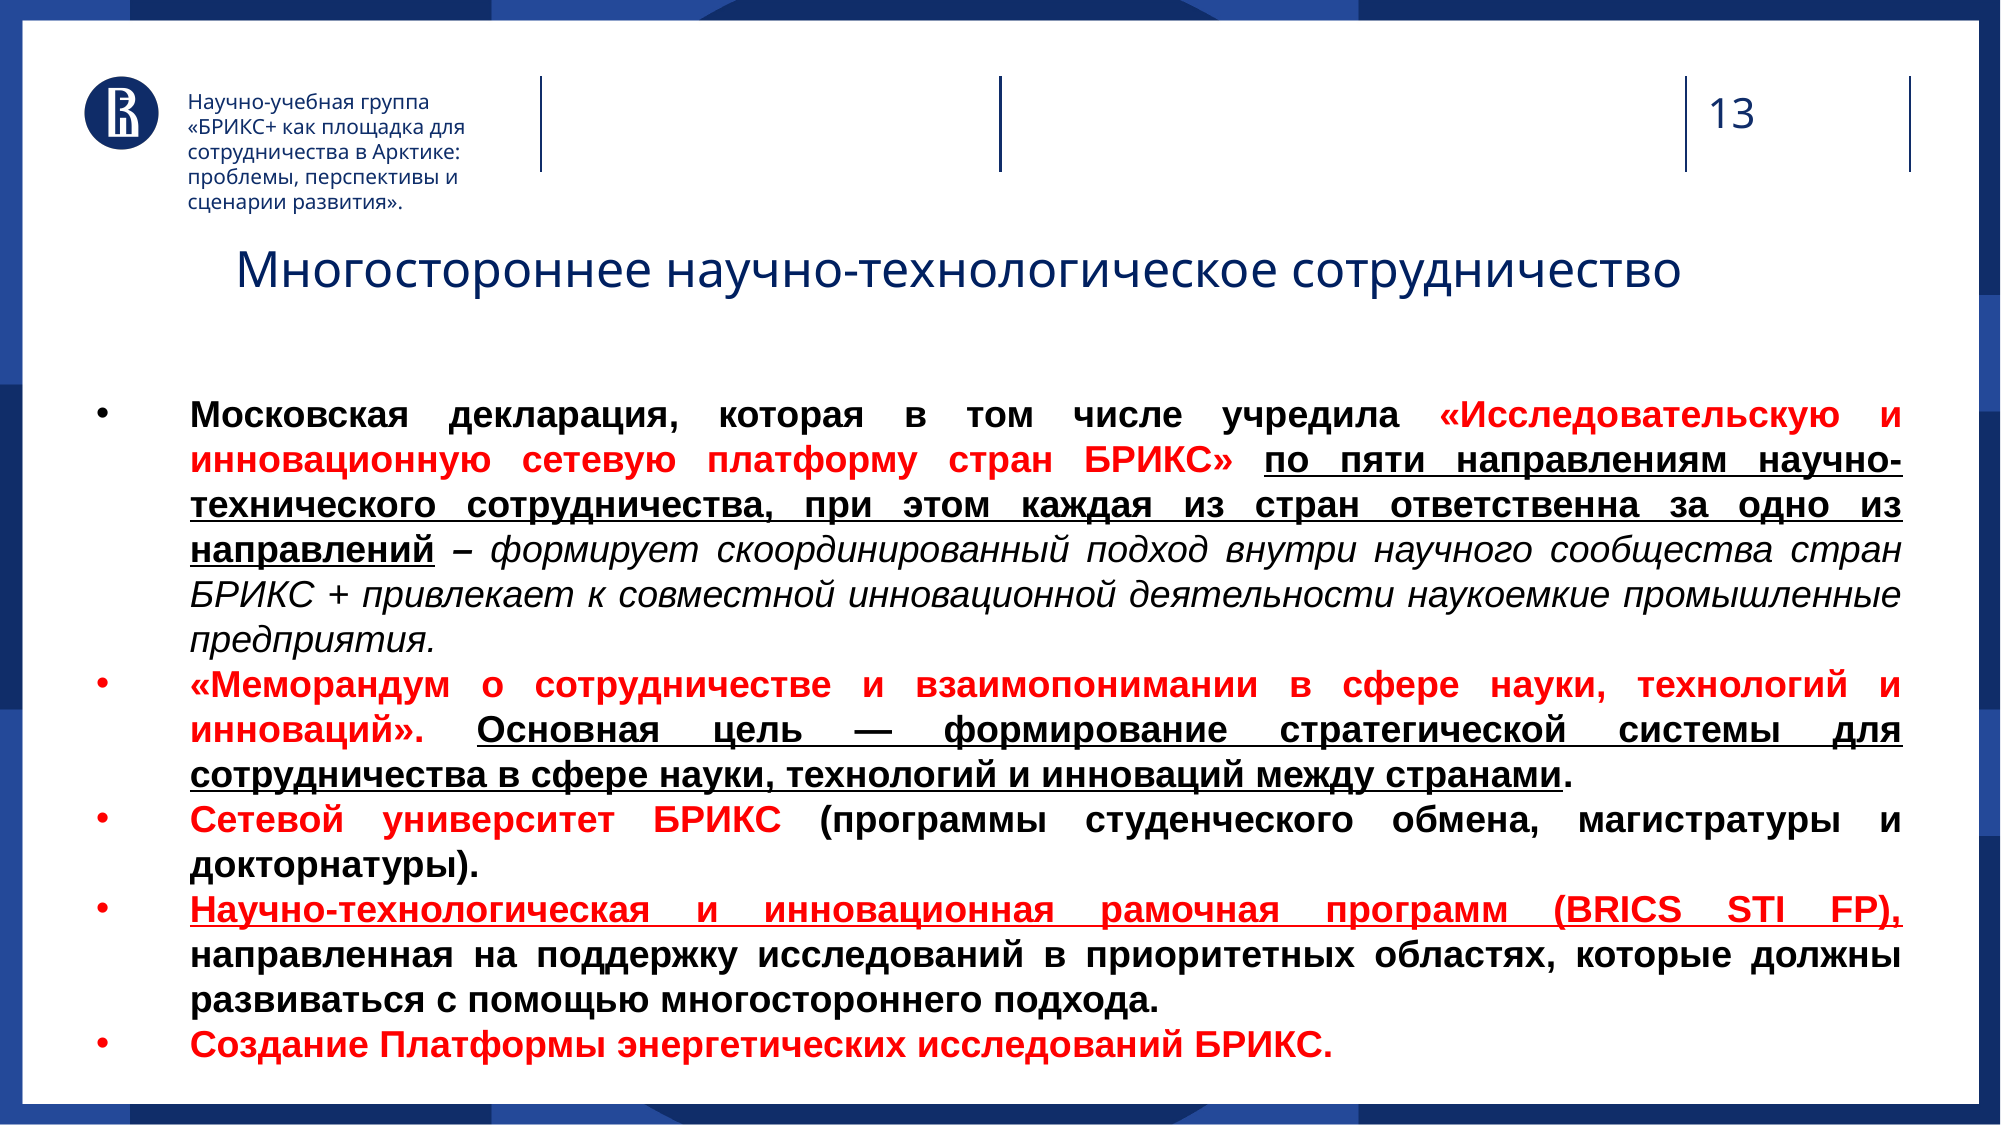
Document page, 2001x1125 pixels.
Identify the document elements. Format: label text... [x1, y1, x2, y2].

list Московская декларация, которая в том числе учредила «Исследовательскую и инновационную сетевую платформу стран БРИКС» по пяти направлениям научно-технического сотрудничества, при этом каждая из стран ответственна за одно из направлений – формирует скоординированный подход внутри научного сообщества стран БРИКС + привлекает к совместной инновационной деятельности наукоемкие промышленные предприятия. «Меморандум о сотрудничестве и взаимопонимании в сфере науки, технологий и инноваций». Основная цель — формирование стратегической системы для сотрудничества в сфере науки, технологий и инноваций между странами. Сетевой университет БРИКС (программы студенческого обмена, магистратуры и докторнатуры). Научно-технологическая и инновационная рамочная программ (BRICS STI FP), направленная на поддержку исследований в приоритетных областях, которые должны развиваться с помощью многостороннего подхода. Создание Платформы энергетических исследований БРИКС. [96, 390, 1903, 1072]
title Многостороннее научно-технологическое сотрудничество [96, 237, 1823, 365]
list Научно-учебная группа «БРИКС+ как площадка для сотрудничества в Арктике: проблемы, перспективы и сценарии развития». [187, 88, 500, 157]
picture [0, 0, 2001, 1125]
